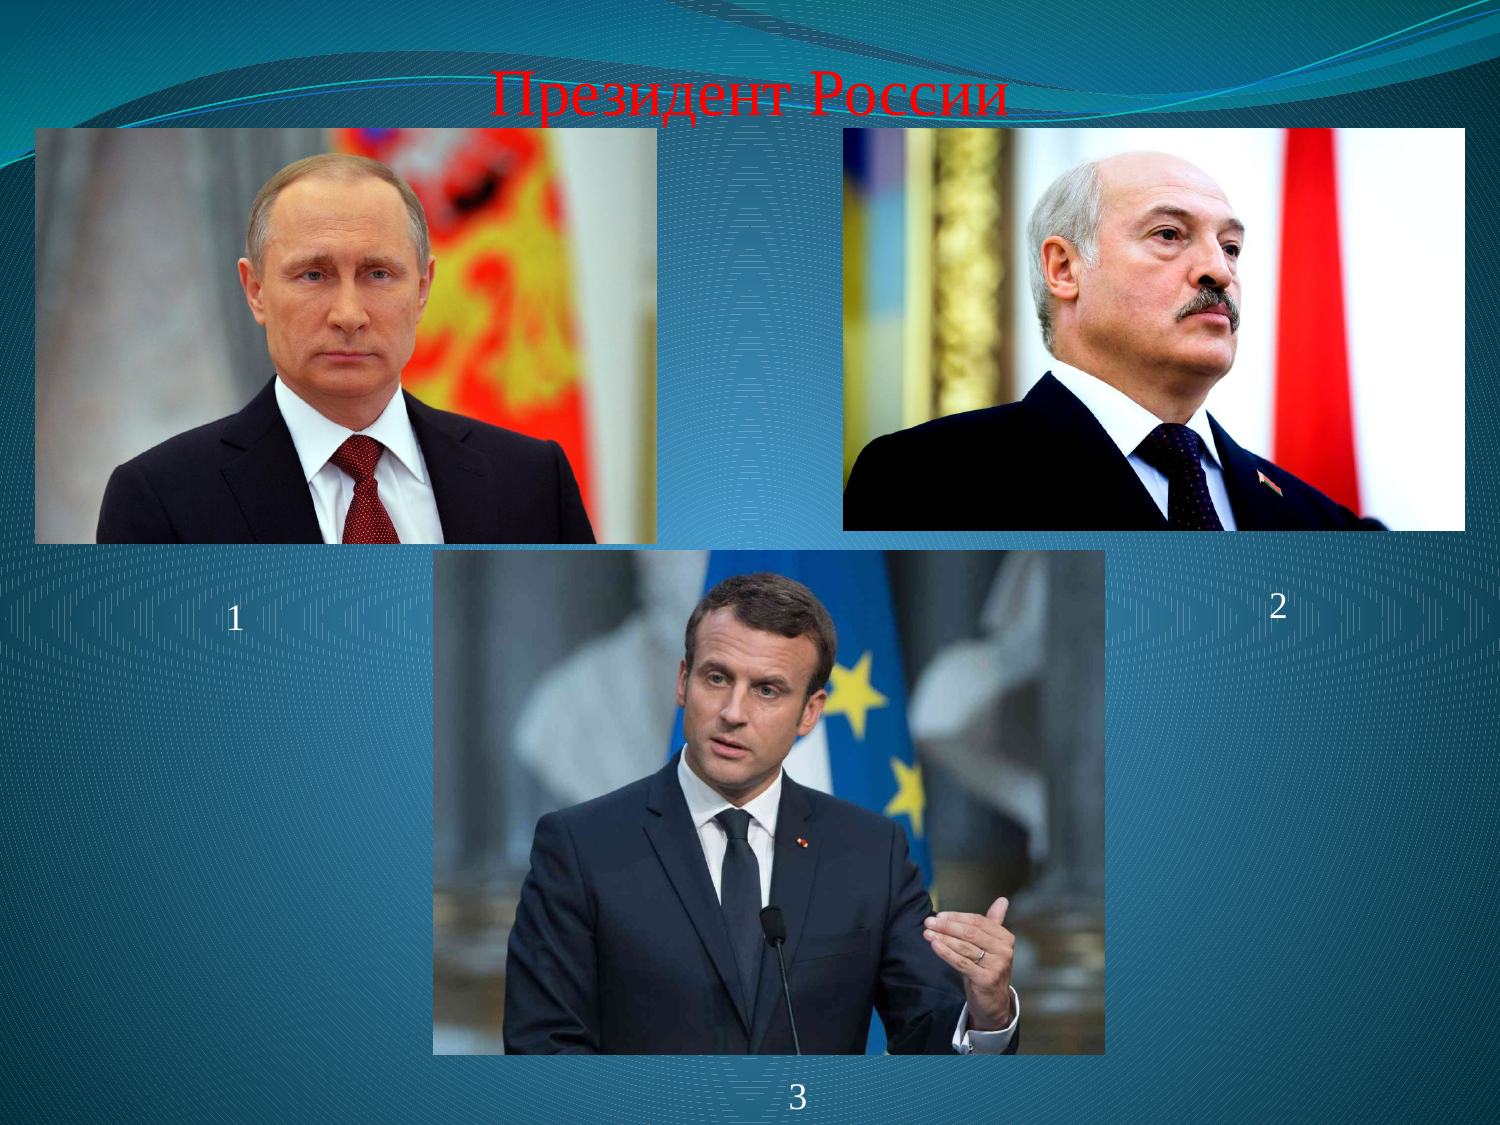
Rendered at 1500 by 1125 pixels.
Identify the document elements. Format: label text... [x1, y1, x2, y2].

picture [433, 550, 1105, 1055]
text_box 1 [211, 585, 260, 646]
picture [34, 128, 657, 544]
text_box 2 [1254, 574, 1303, 634]
title Президент России [75, 0, 1425, 129]
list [843, 128, 1466, 531]
text_box 3 [773, 1067, 823, 1125]
